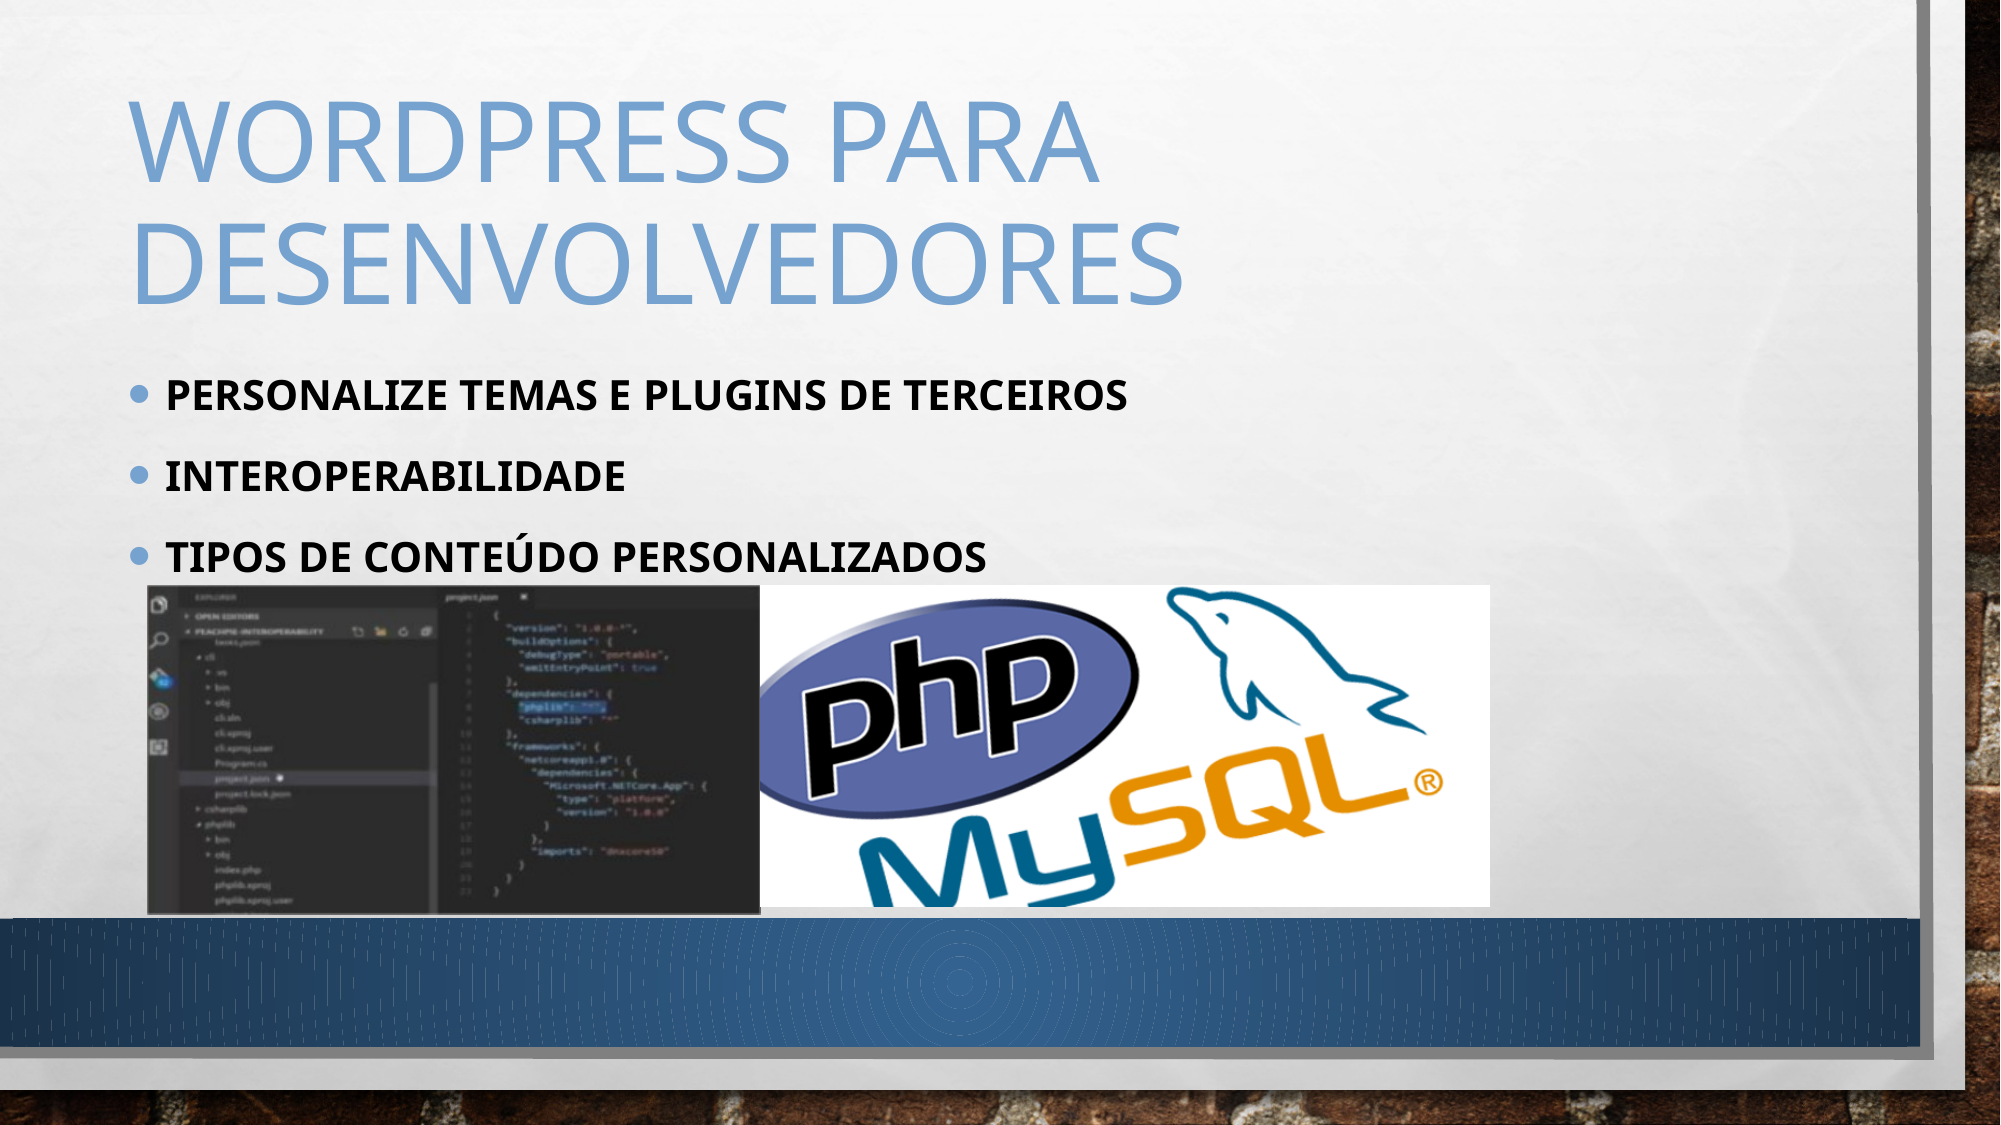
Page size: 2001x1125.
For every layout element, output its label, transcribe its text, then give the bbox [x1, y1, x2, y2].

title Wordpress para desenvolvedores [112, 112, 1818, 302]
picture [0, 0, 2000, 1125]
picture [147, 584, 1490, 915]
picture [879, 853, 925, 908]
list Personalize temas e plugins de terceiros Interoperabilidade Tipos de conteúdo personalizados [112, 338, 1818, 682]
